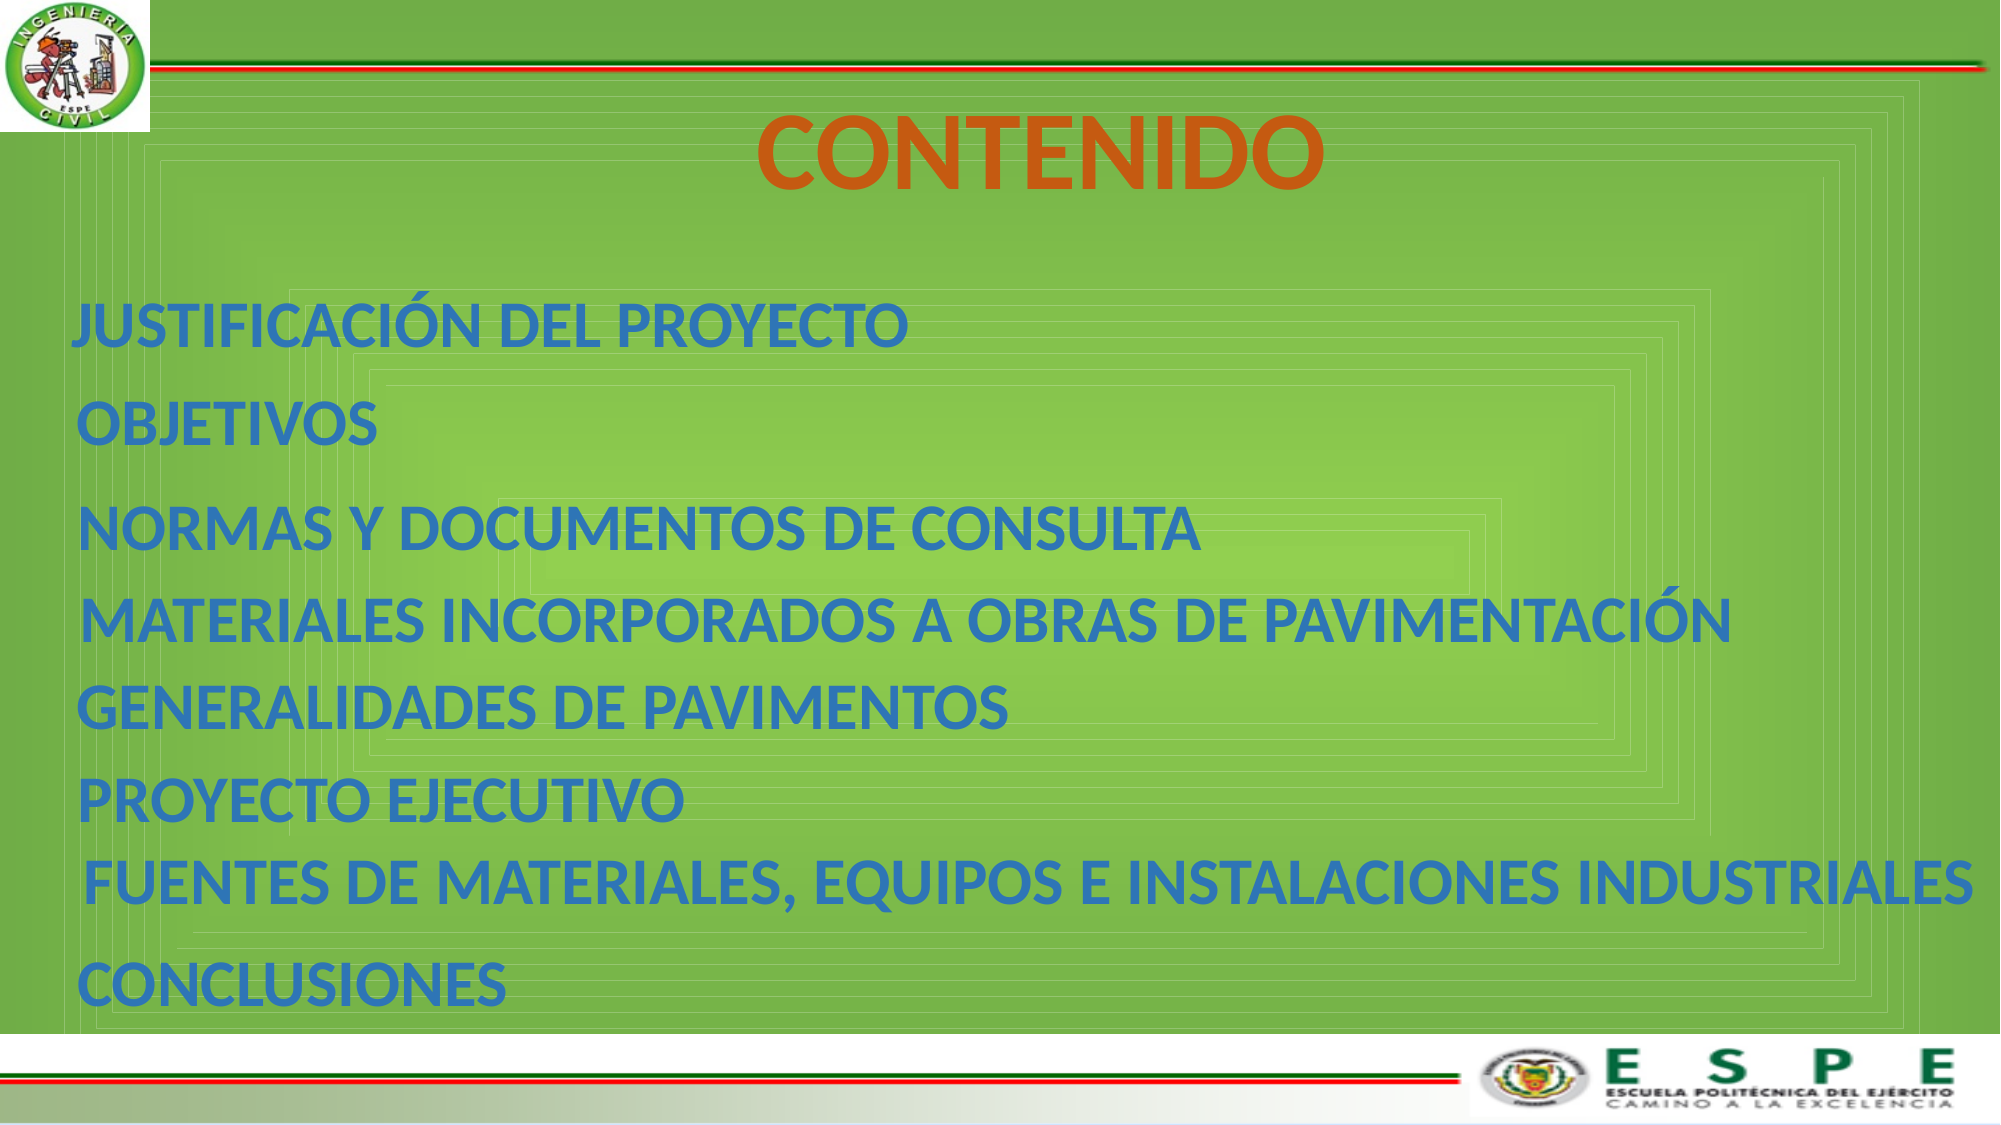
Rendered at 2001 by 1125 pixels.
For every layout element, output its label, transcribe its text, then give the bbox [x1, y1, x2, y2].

picture [0, 1034, 2000, 1125]
text_box NORMAS Y DOCUMENTOS DE CONSULTA [62, 476, 1219, 572]
text_box PROYECTO EJECUTIVO [62, 747, 701, 843]
picture [0, 0, 2000, 132]
text_box CONTENIDO [741, 113, 1343, 220]
text_box GENERALIDADES DE PAVIMENTOS [61, 655, 1026, 751]
text_box JUSTIFICACIÓN DEL PROYECTO [55, 272, 926, 368]
text_box CONCLUSIONES [62, 932, 524, 1027]
text_box FUENTES DE MATERIALES, EQUIPOS E INSTALACIONES INDUSTRIALES [68, 829, 1992, 925]
text_box OBJETIVOS [61, 371, 395, 467]
text_box MATERIALES INCORPORADOS A OBRAS DE PAVIMENTACIÓN [64, 568, 1750, 664]
